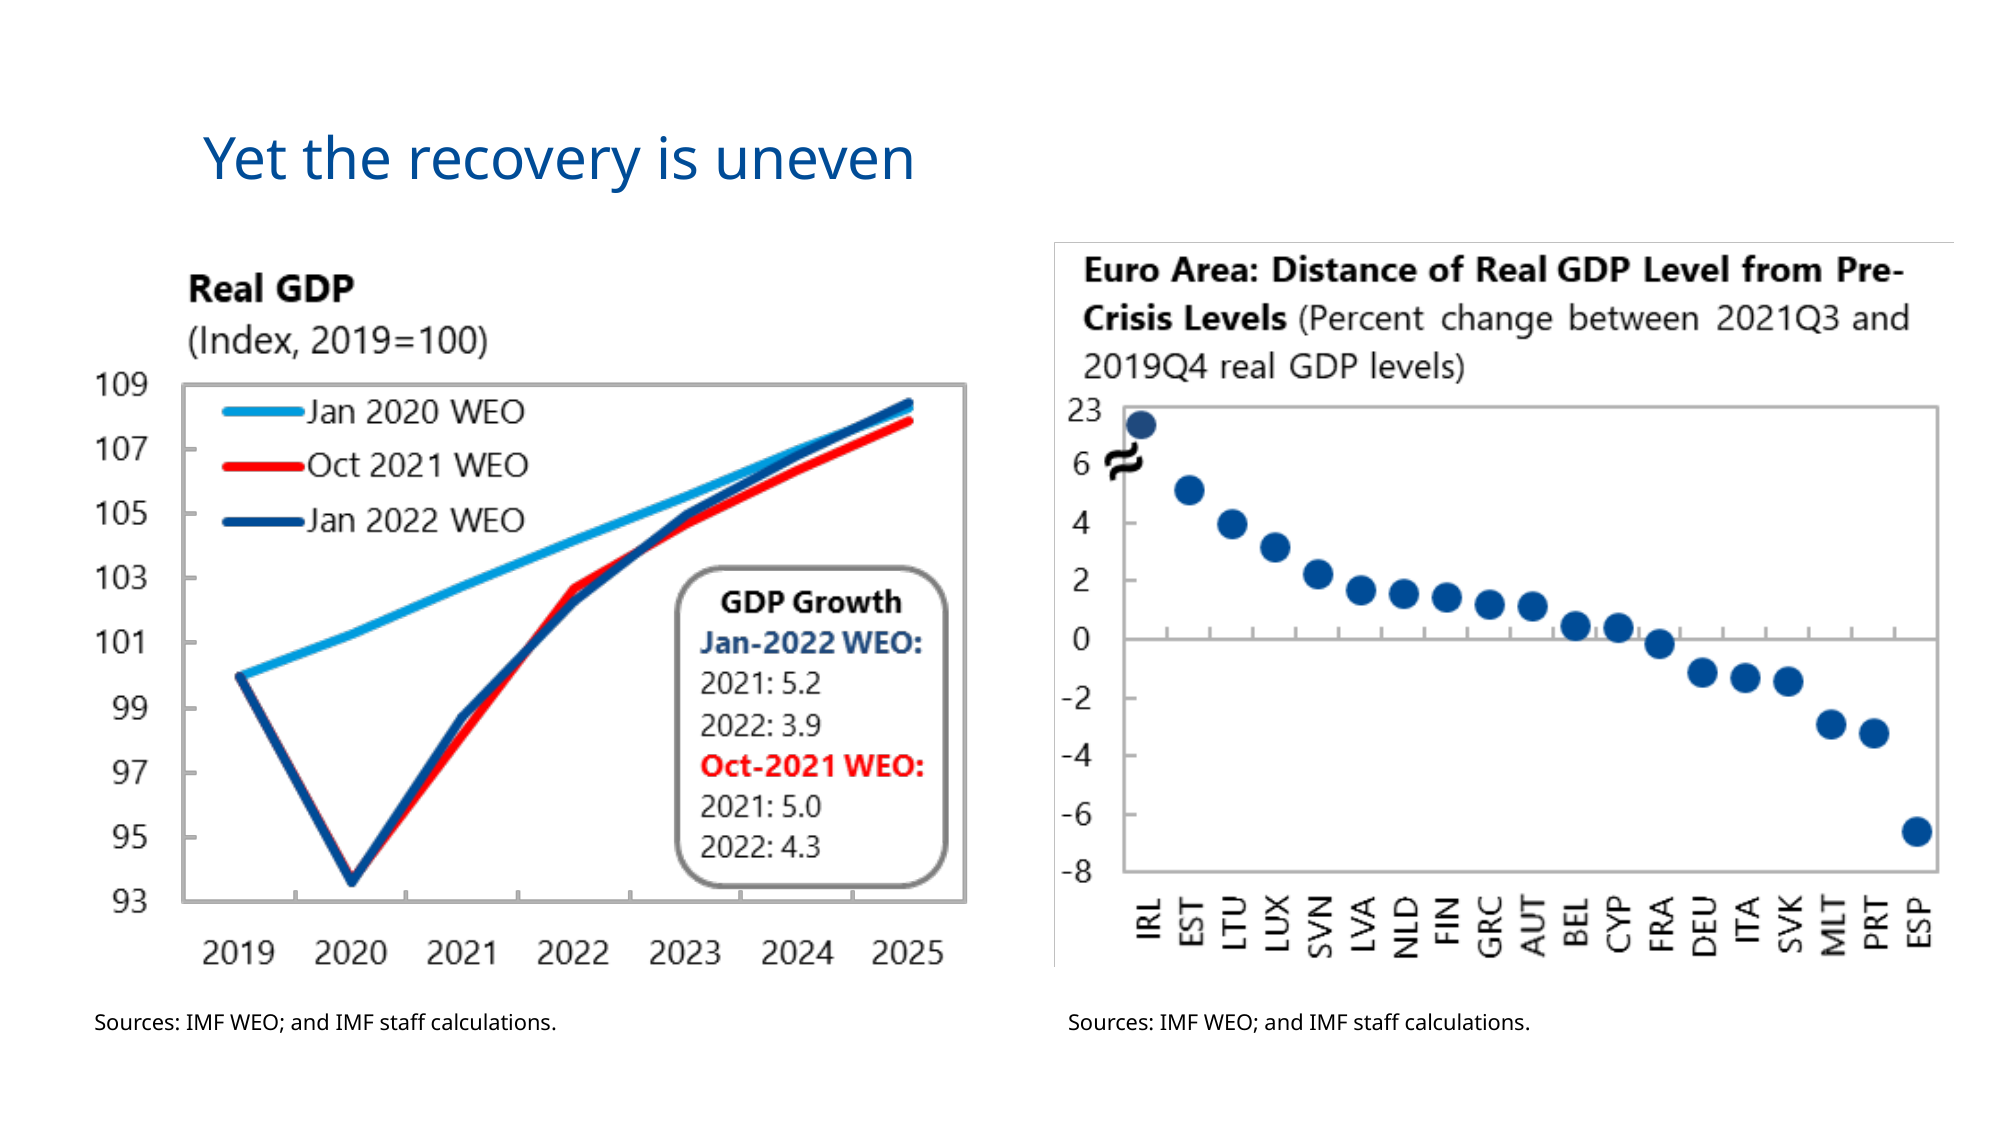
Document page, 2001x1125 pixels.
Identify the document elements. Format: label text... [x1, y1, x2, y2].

picture [1053, 241, 1954, 967]
text_box Sources: IMF WEO; and IMF staff calculations. [1053, 1001, 1596, 1043]
text_box Sources: IMF WEO; and IMF staff calculations. [79, 1001, 622, 1043]
text_box [58, 221, 909, 936]
picture [79, 262, 980, 983]
title Yet the recovery is uneven [203, 80, 1798, 242]
